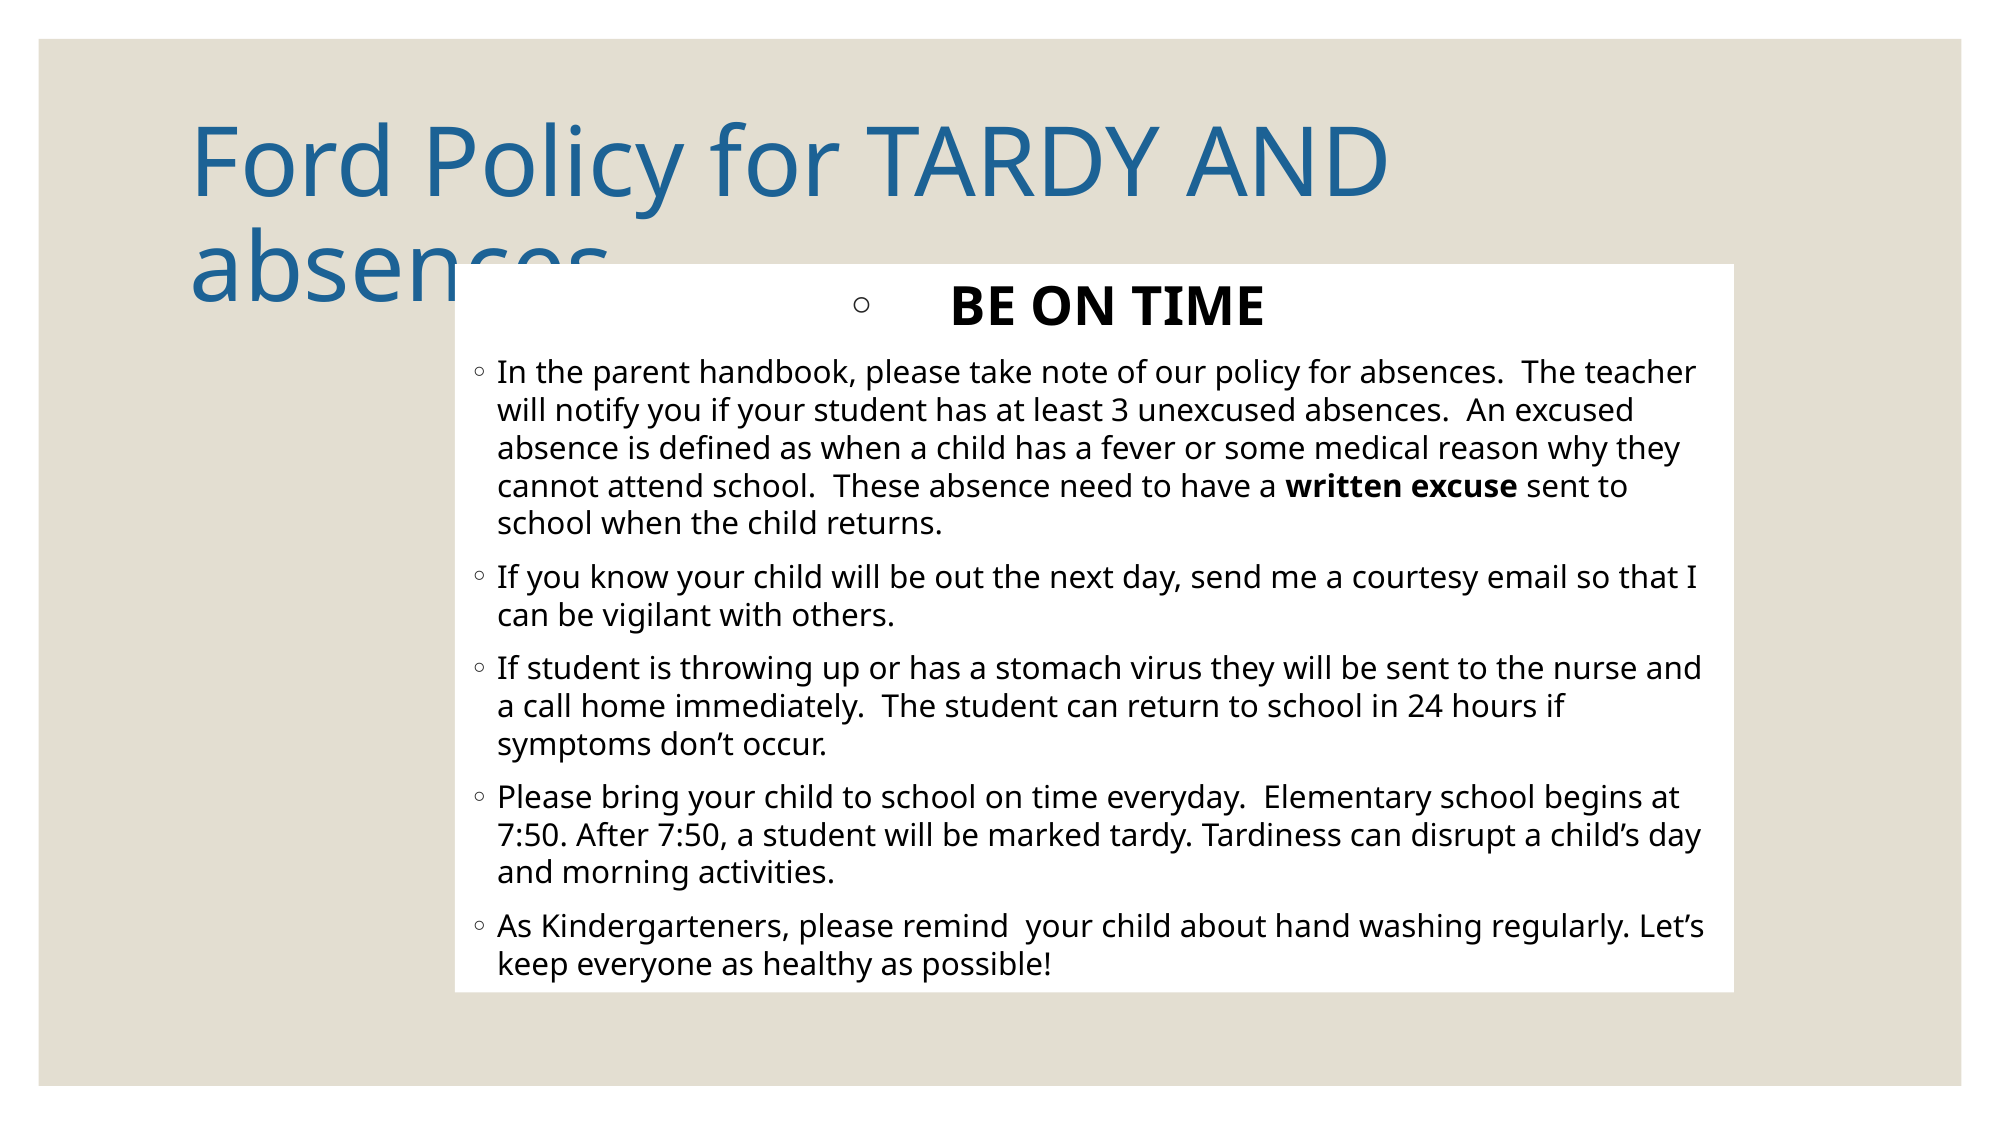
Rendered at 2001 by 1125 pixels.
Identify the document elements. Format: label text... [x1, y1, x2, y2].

list BE ON TIME In the parent handbook, please take note of our policy for absences. The teacher will notify you if your student has at least 3 unexcused absences. An excused absence is defined as when a child has a fever or some medical reason why they cannot attend school. These absence need to have a written excuse sent to school when the child returns. If you know your child will be out the next day, send me a courtesy email so that I can be vigilant with others. If student is throwing up or has a stomach virus they will be sent to the nurse and a call home immediately. The student can return to school in 24 hours if symptoms don’t occur. Please bring your child to school on time everyday. Elementary school begins at 7:50. After 7:50, a student will be marked tardy. Tardiness can disrupt a child’s day and morning activities. As Kindergarteners, please remind your child about hand washing regularly. Let’s keep everyone as healthy as possible! [454, 264, 1734, 993]
title Ford Policy for TARDY AND absences [174, 105, 1825, 331]
